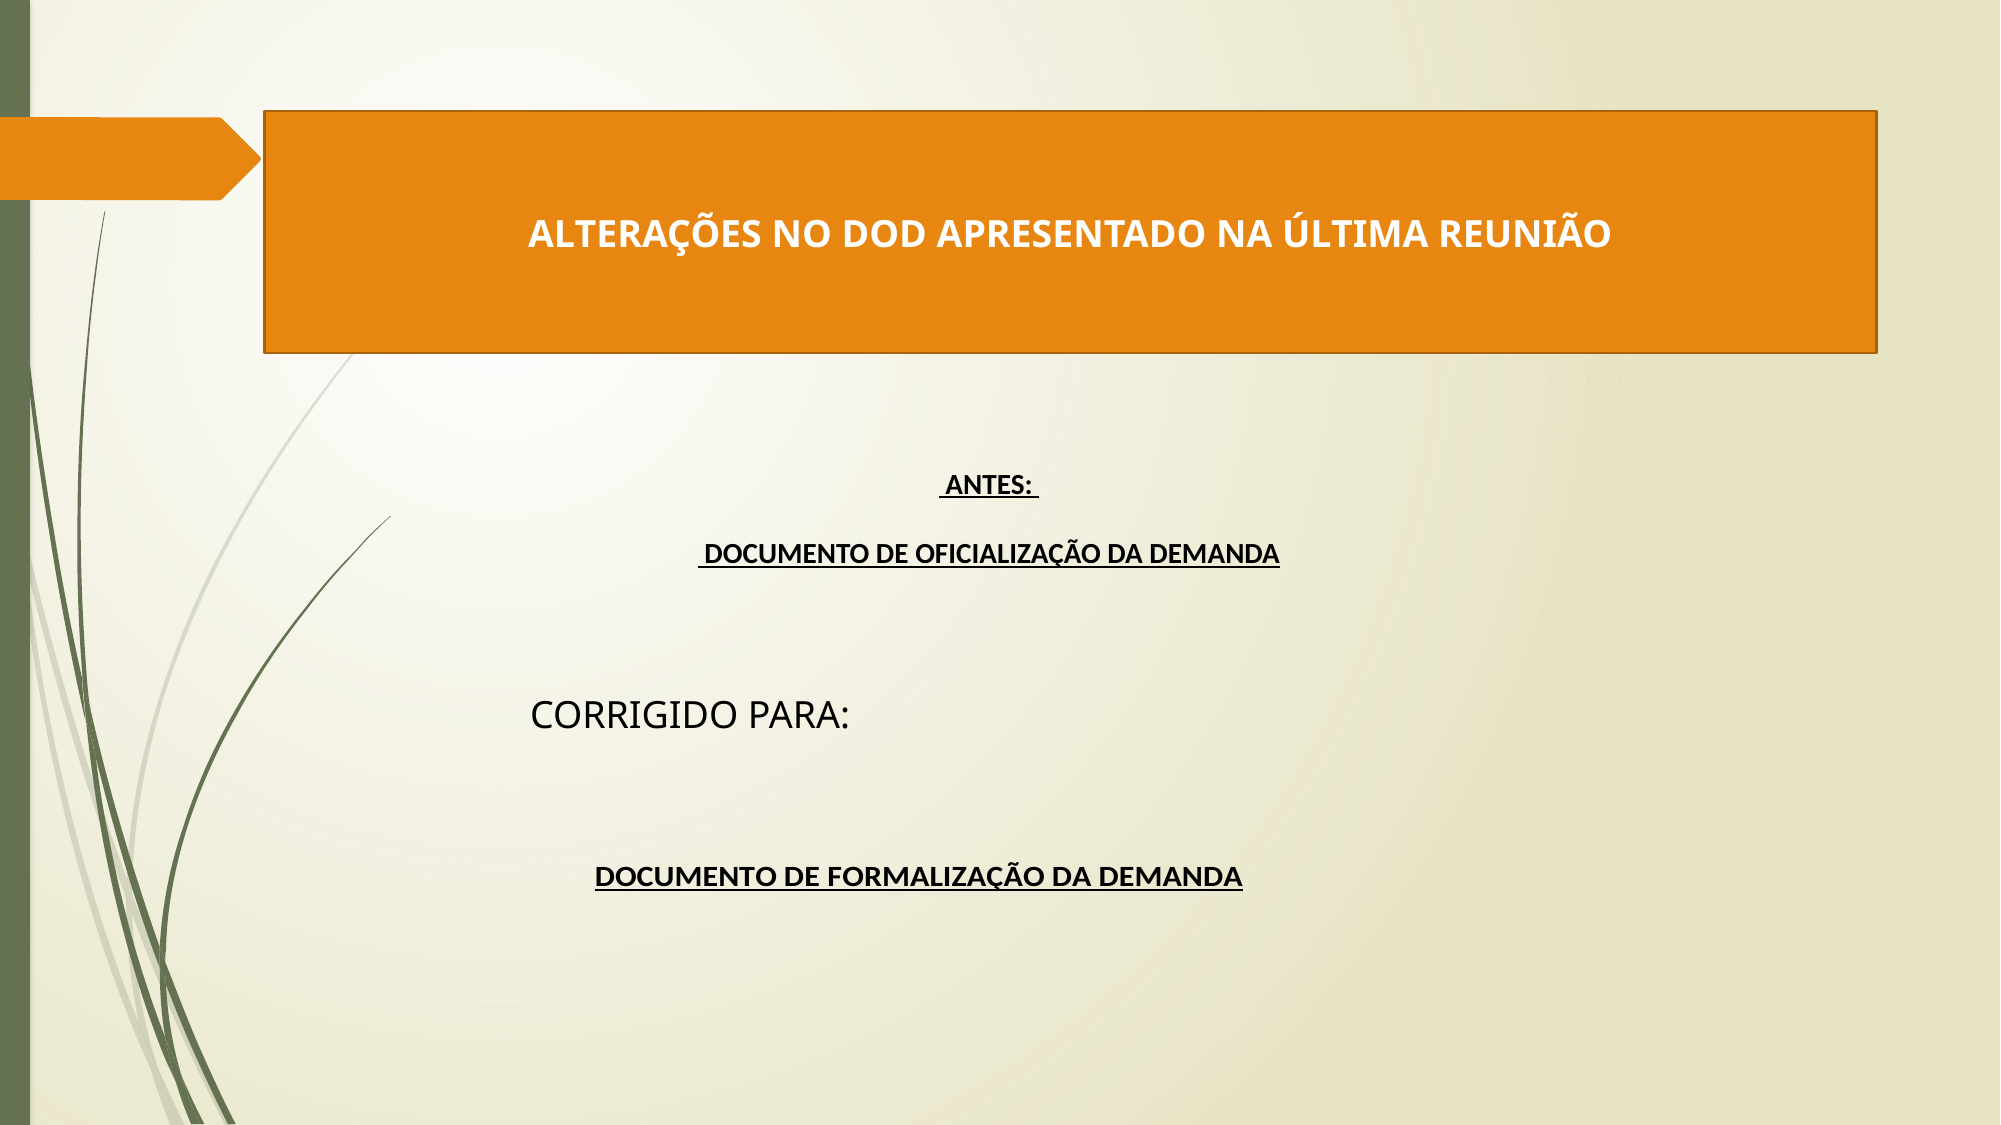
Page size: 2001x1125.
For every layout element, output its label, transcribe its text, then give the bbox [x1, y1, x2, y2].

text_box CORRIGIDO PARA: [515, 683, 1635, 743]
picture [432, 857, 1404, 895]
text_box ANTES: DOCUMENTO DE OFICIALIZAÇÃO DA DEMANDA [682, 457, 1296, 578]
text_box ALTERAÇÕES NO DOD APRESENTADO NA ÚLTIMA REUNIÃO [263, 110, 1878, 354]
